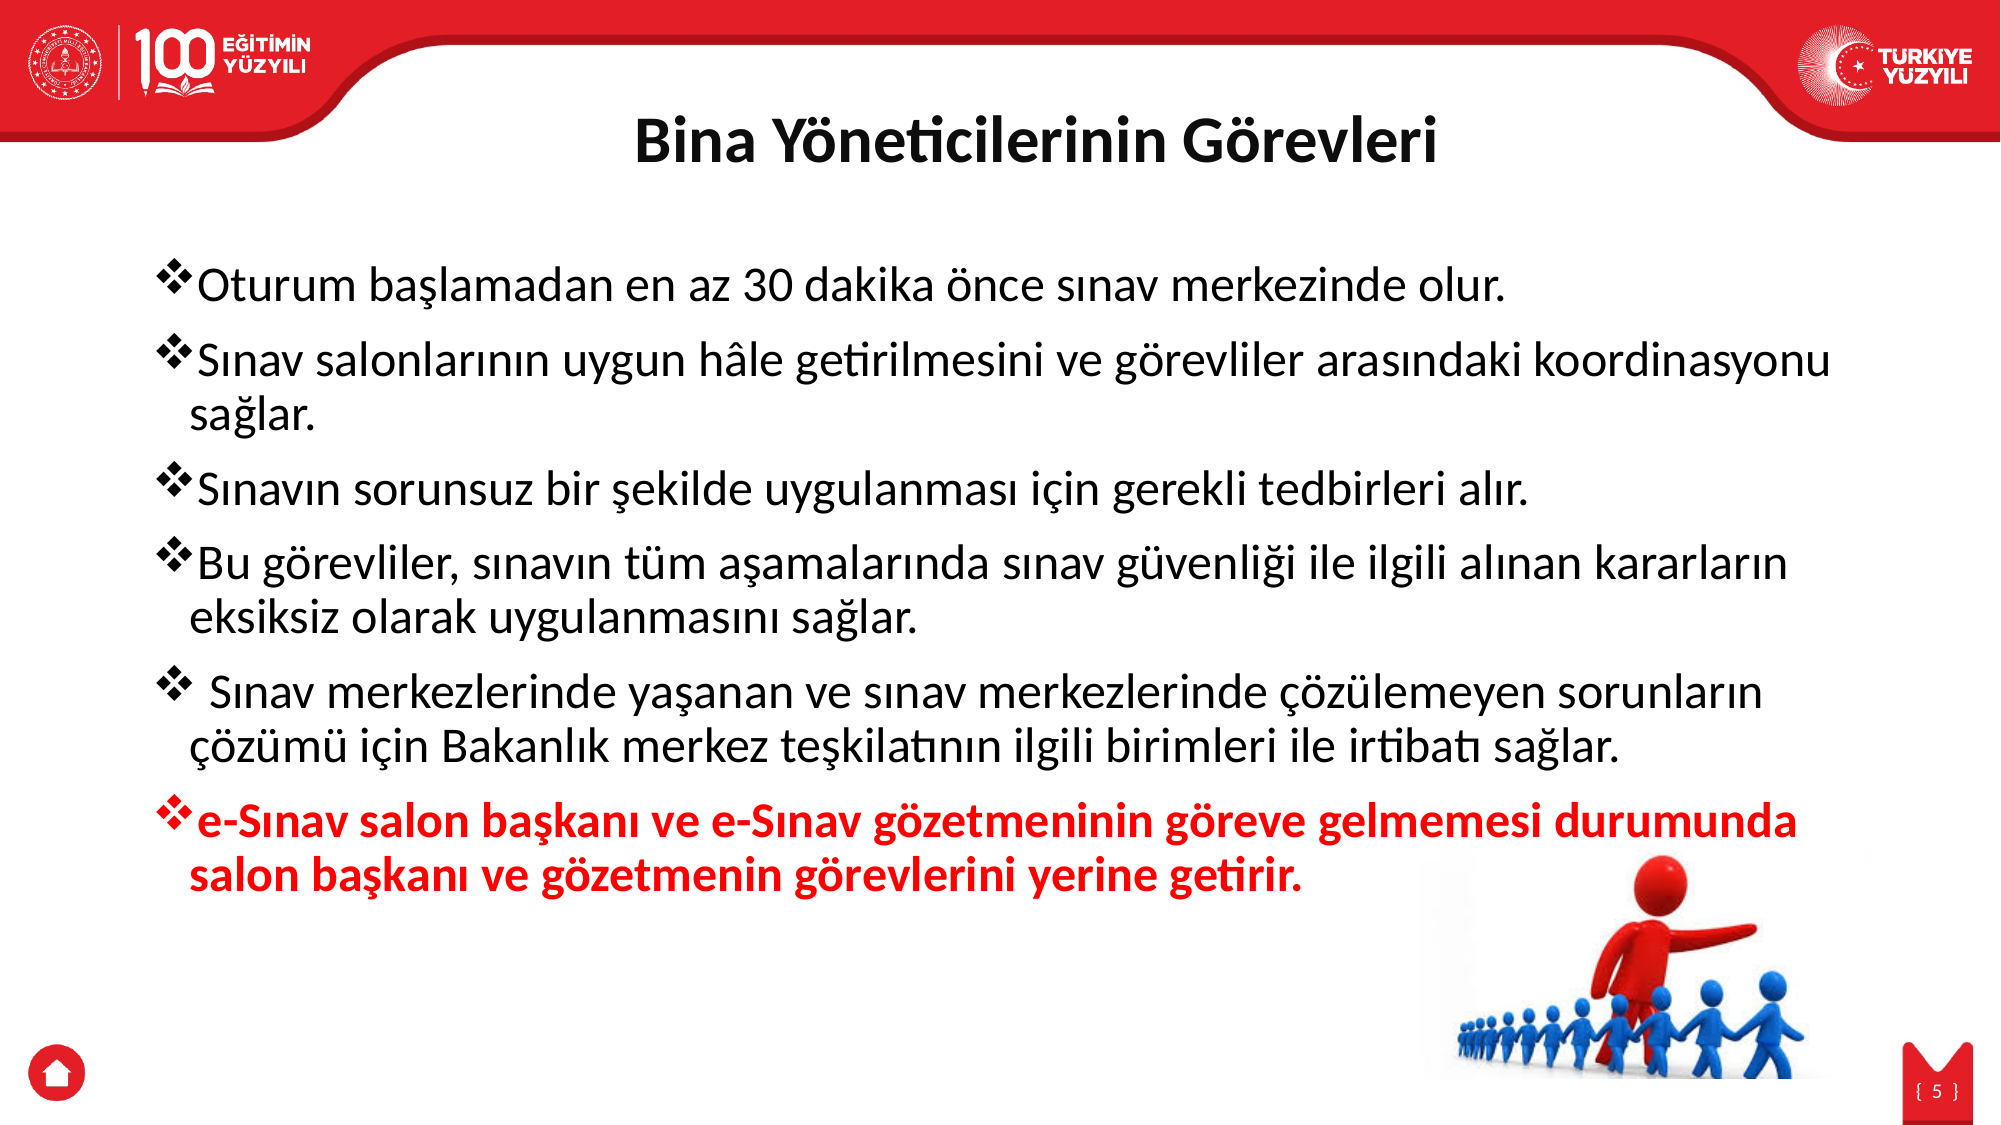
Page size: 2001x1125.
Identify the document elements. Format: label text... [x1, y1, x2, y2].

picture [0, 0, 2001, 1125]
text_box Bina Yöneticilerinin Görevleri [284, 105, 1791, 177]
text_box Oturum başlamadan en az 30 dakika önce sınav merkezinde olur. Sınav salonlarının uygun hâle getirilmesini ve görevliler arasındaki koordinasyonu sağlar. Sınavın sorunsuz bir şekilde uygulanması için gerekli tedbirleri alır. Bu görevliler, sınavın tüm aşamalarında sınav güvenliği ile ilgili alınan kararların eksiksiz olarak uygulanmasını sağlar. Sınav merkezlerinde yaşanan ve sınav merkezlerinde çözülemeyen sorunların çözümü için Bakanlık merkez teşkilatının ilgili birimleri ile irtibatı sağlar. e-Sınav salon başkanı ve e-Sınav gözetmeninin göreve gelmemesi durumunda salon başkanı ve gözetmenin görevlerini yerine getirir. [137, 251, 1863, 965]
